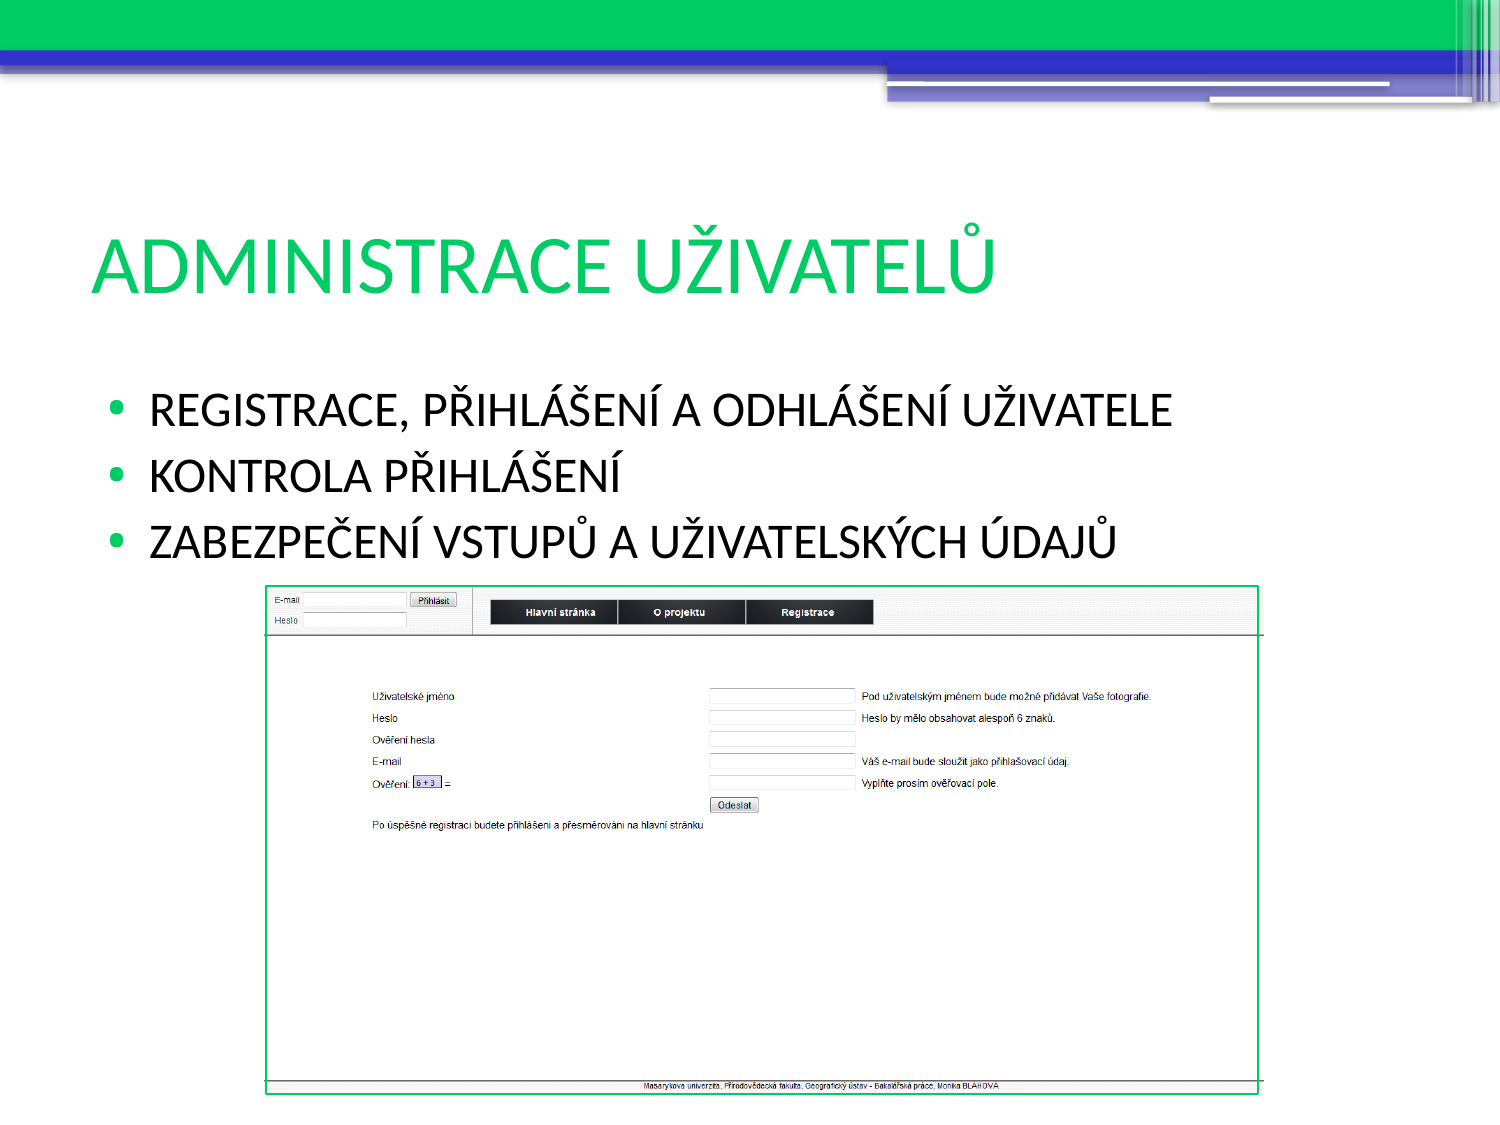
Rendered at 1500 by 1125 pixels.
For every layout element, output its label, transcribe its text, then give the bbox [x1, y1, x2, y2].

picture [264, 585, 1264, 1096]
title ADMINISTRACE UŽIVATELŮ [76, 172, 1427, 348]
list REGISTRACE, PŘIHLÁŠENÍ A ODHLÁŠENÍ UŽIVATELE KONTROLA PŘIHLÁŠENÍ ZABEZPEČENÍ VSTUPŮ A UŽIVATELSKÝCH ÚDAJŮ [75, 368, 1425, 1079]
